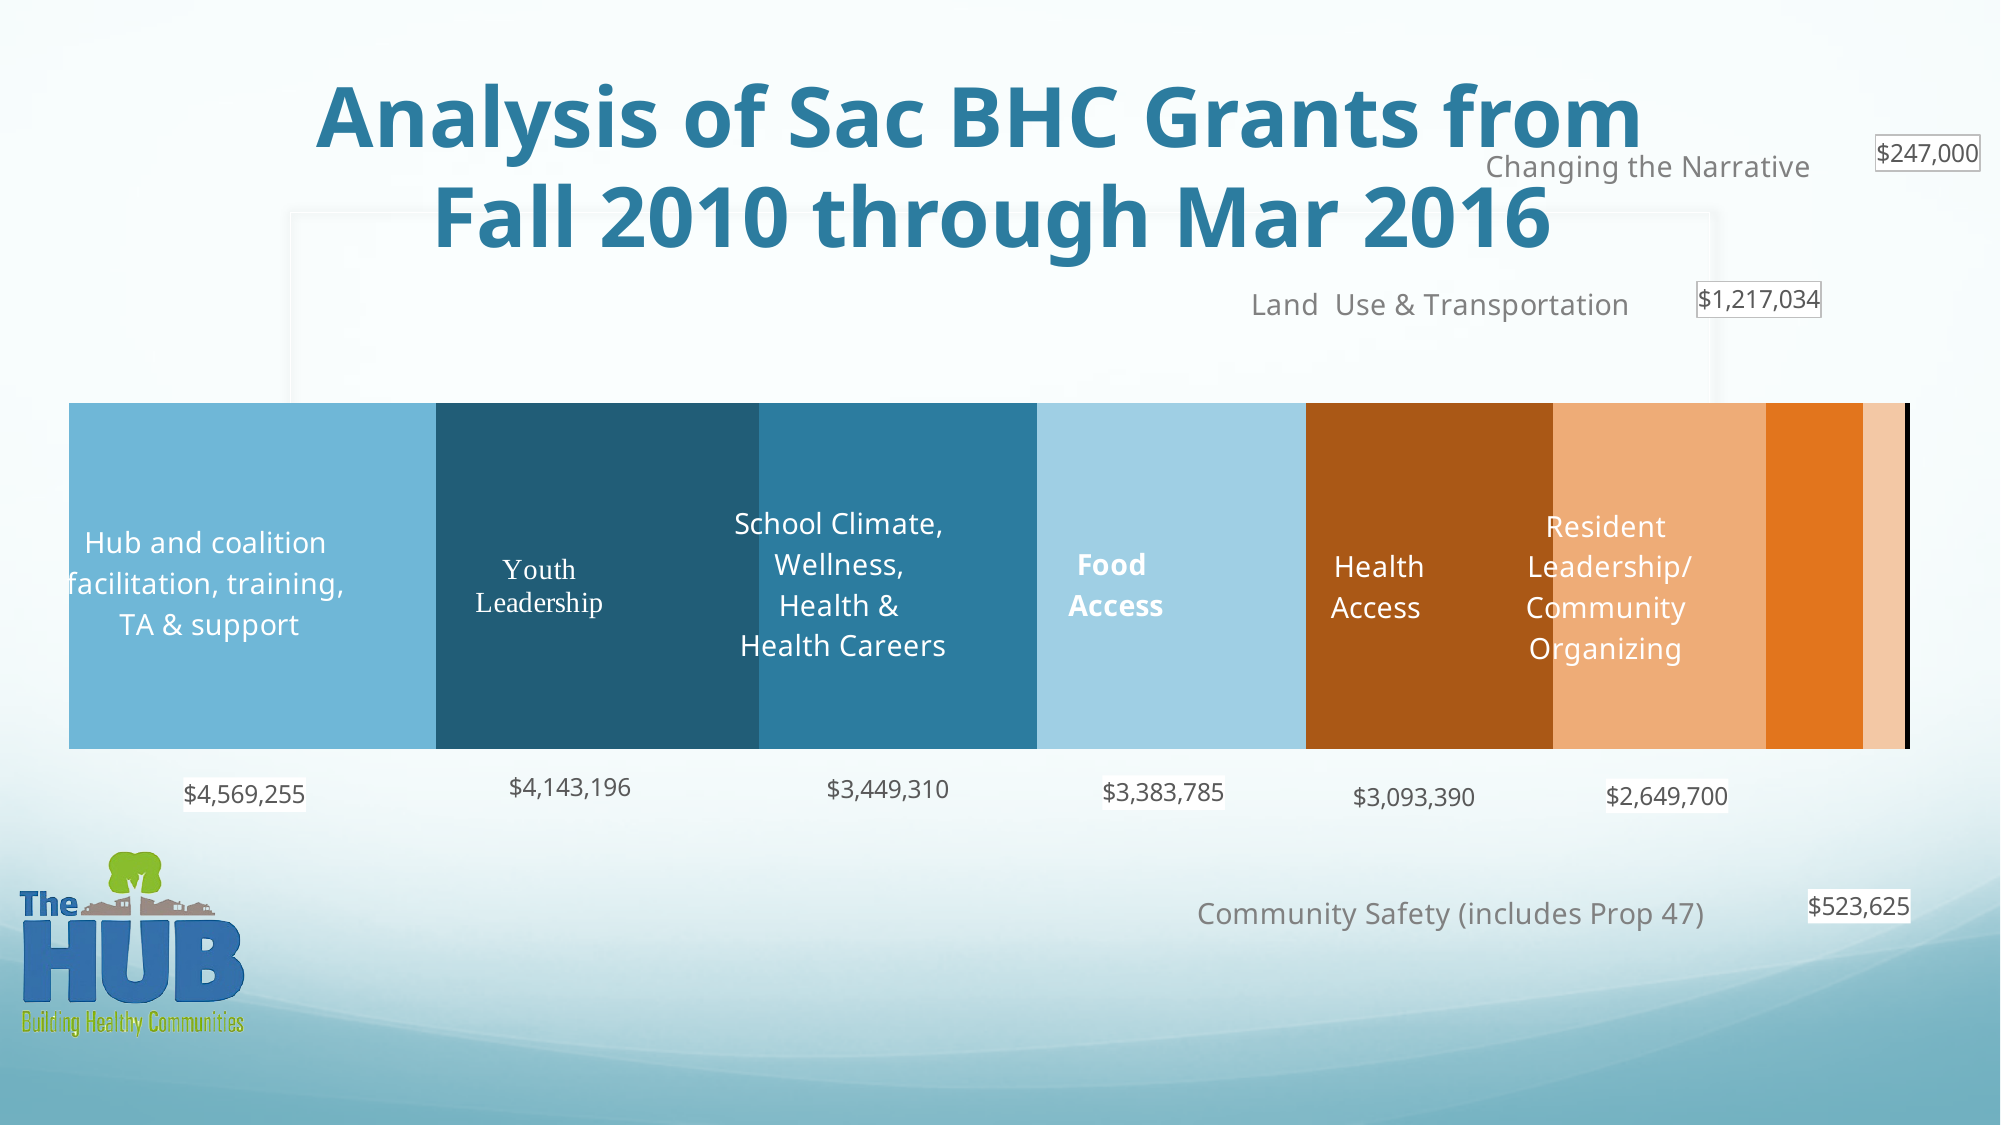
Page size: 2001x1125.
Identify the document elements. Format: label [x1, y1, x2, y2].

chart [0, 94, 1982, 1057]
